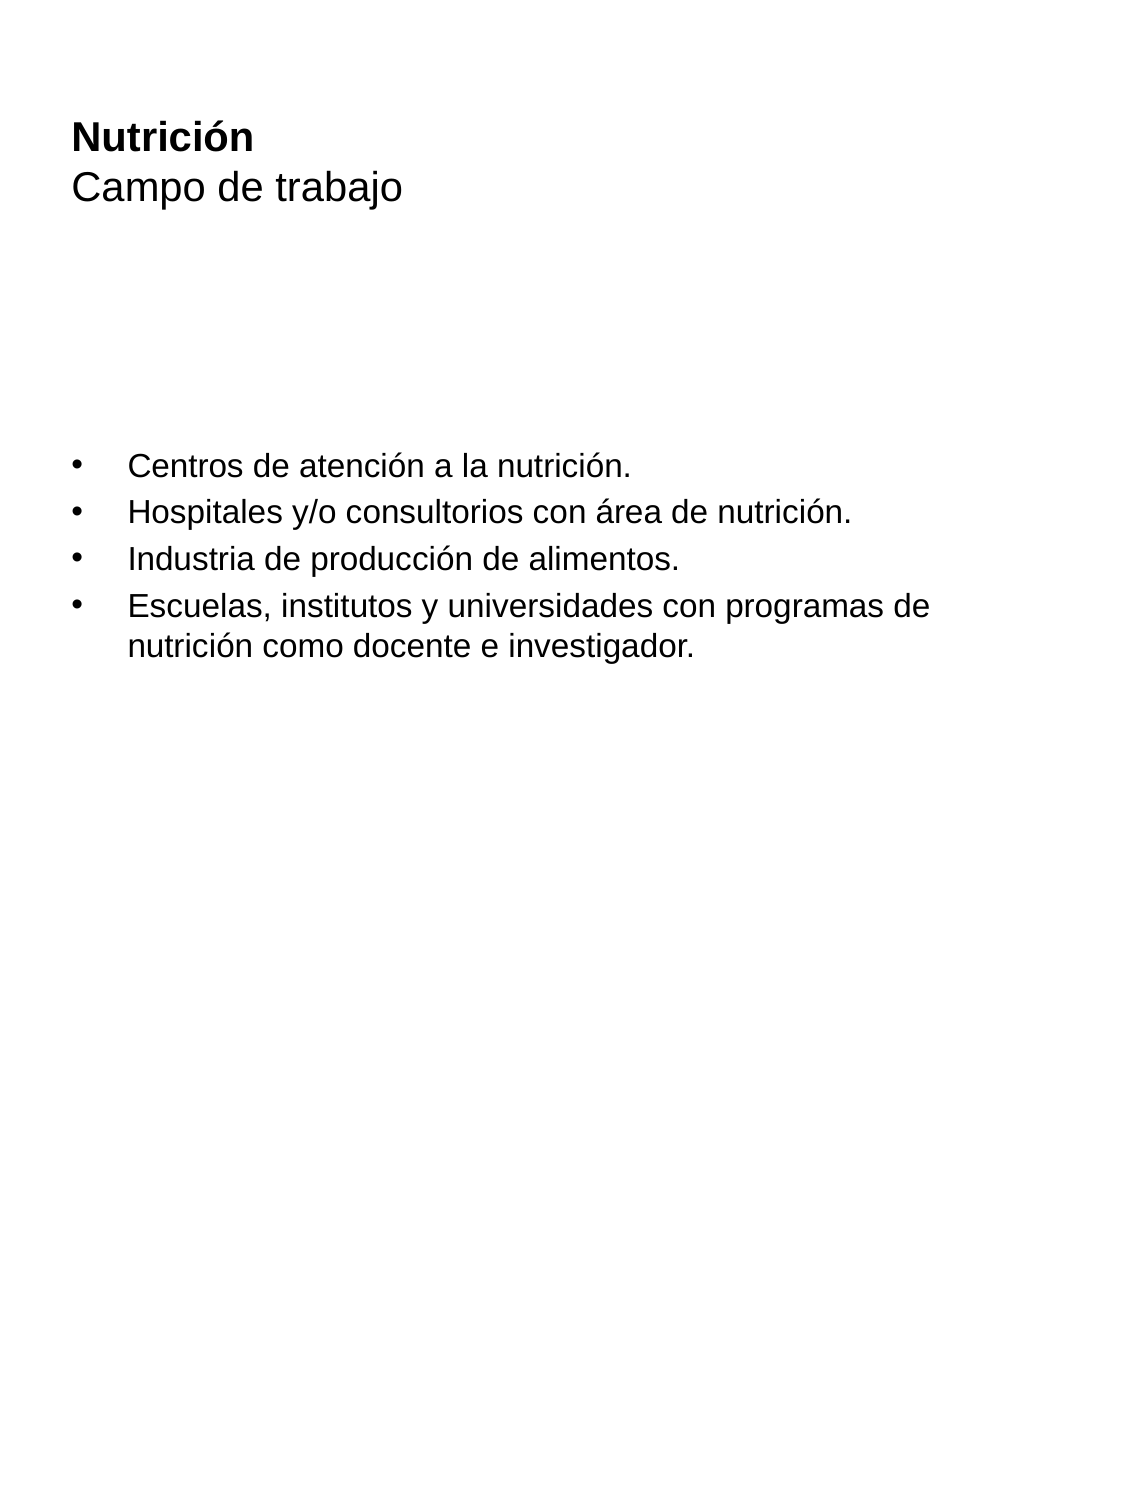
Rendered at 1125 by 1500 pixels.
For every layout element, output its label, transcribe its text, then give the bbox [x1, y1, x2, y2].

list Centros de atención a la nutrición. Hospitales y/o consultorios con área de nutrición. Industria de producción de alimentos. Escuelas, institutos y universidades con programas de nutrición como docente e investigador. [56, 350, 1069, 1340]
title Nutrición Campo de trabajo [56, 60, 1069, 310]
